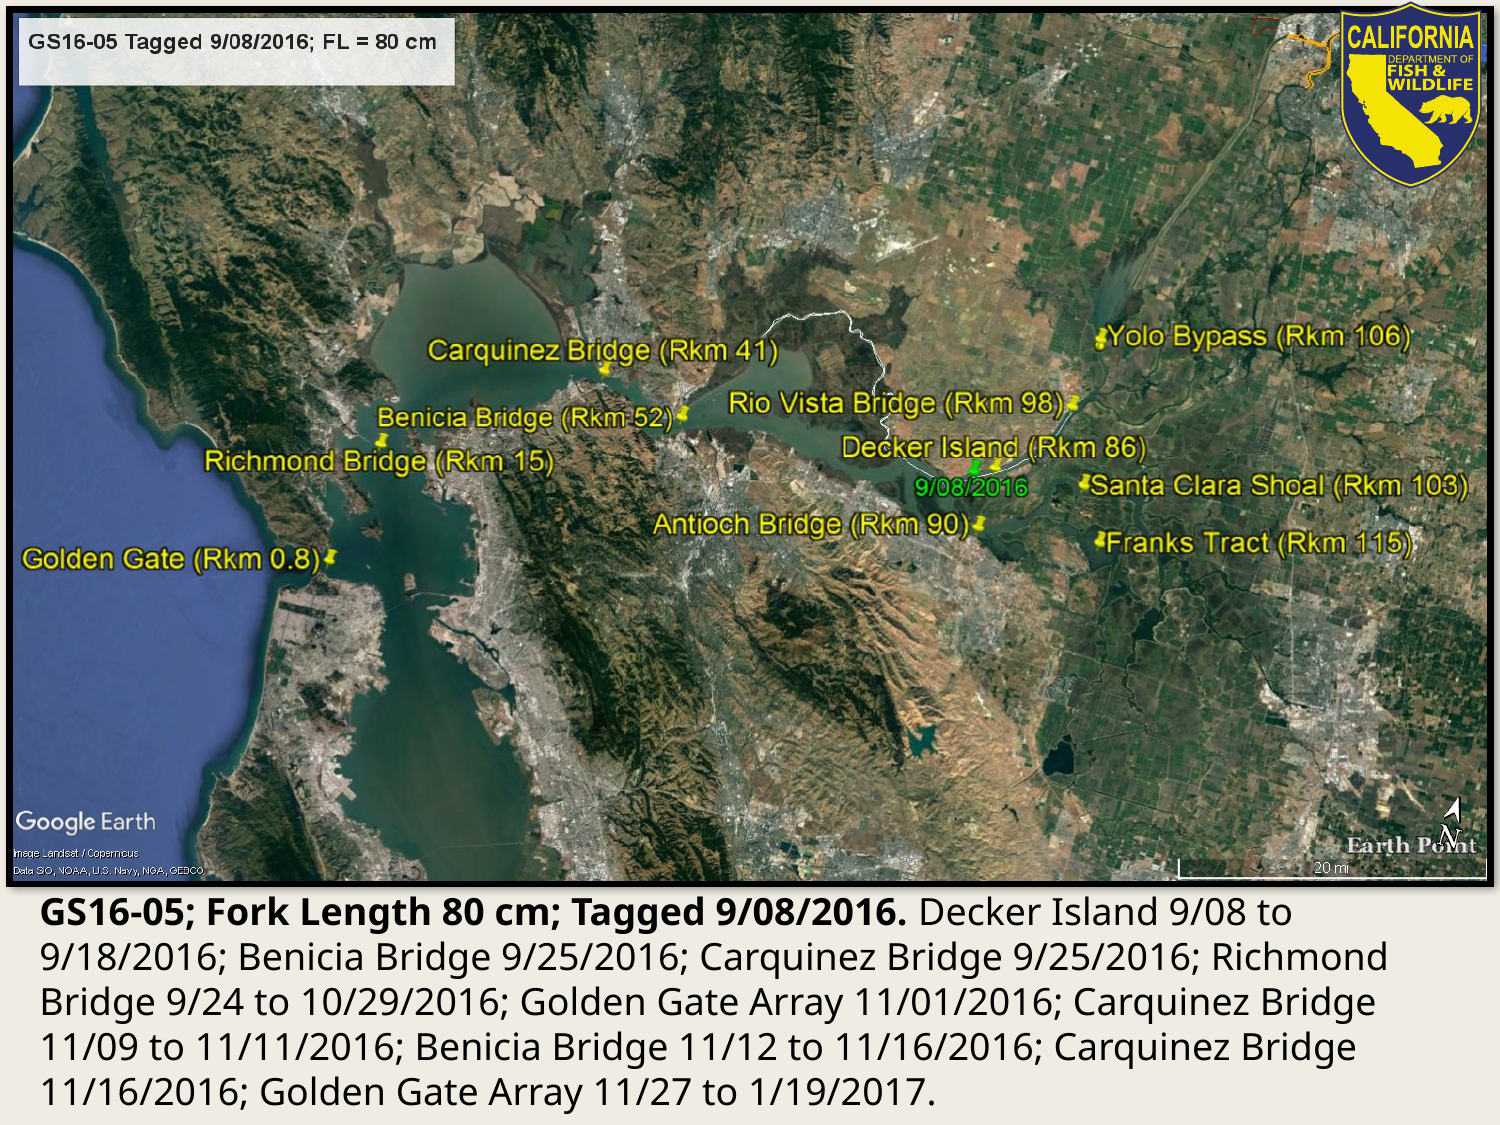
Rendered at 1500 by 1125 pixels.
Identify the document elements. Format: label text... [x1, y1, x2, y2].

picture [12, 1, 1488, 881]
text_box GS16-05; Fork Length 80 cm; Tagged 9/08/2016. Decker Island 9/08 to 9/18/2016; Benicia Bridge 9/25/2016; Carquinez Bridge 9/25/2016; Richmond Bridge 9/24 to 10/29/2016; Golden Gate Array 11/01/2016; Carquinez Bridge 11/09 to 11/11/2016; Benicia Bridge 11/12 to 11/16/2016; Carquinez Bridge 11/16/2016; Golden Gate Array 11/27 to 1/19/2017. [24, 895, 1475, 1121]
